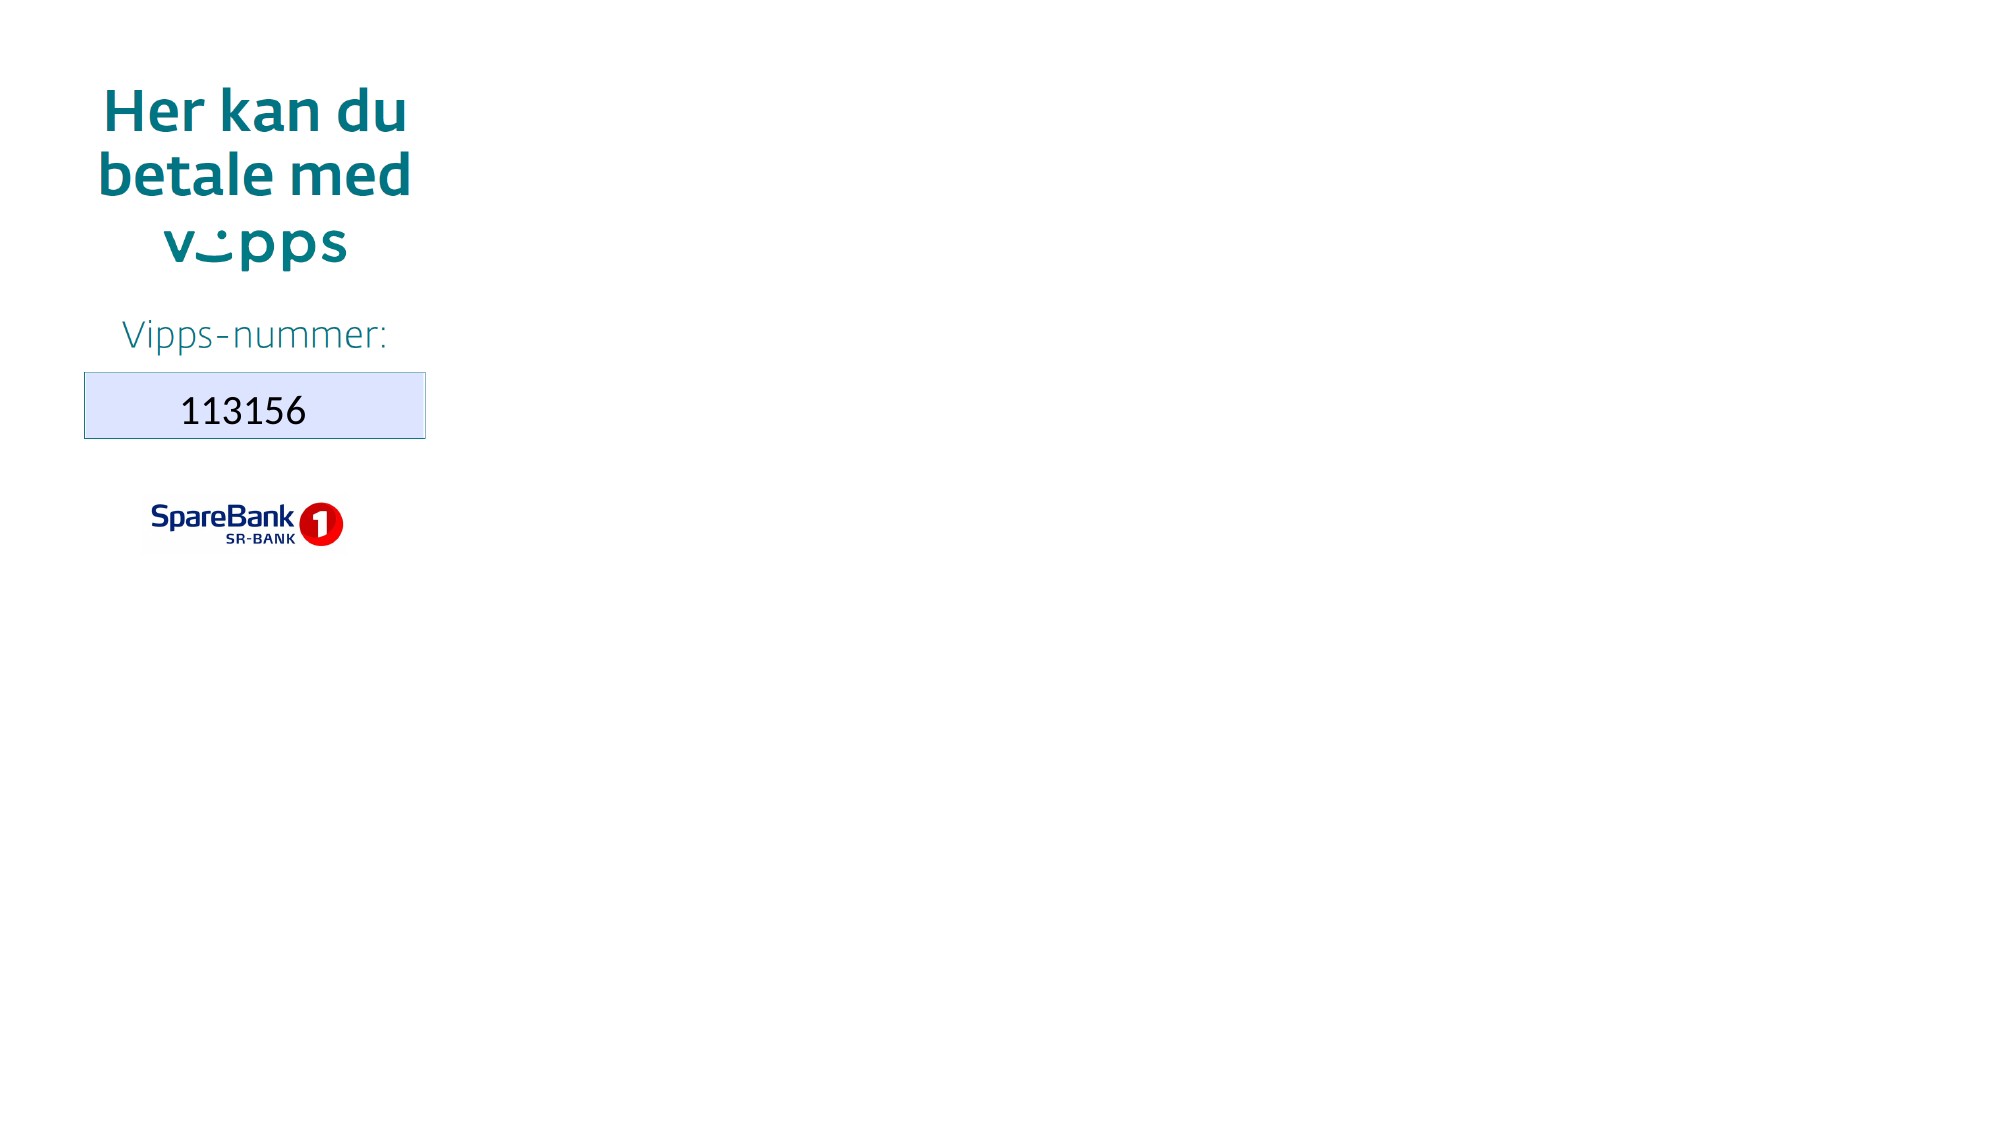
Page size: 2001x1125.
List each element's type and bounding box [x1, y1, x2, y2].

picture [74, 70, 438, 570]
